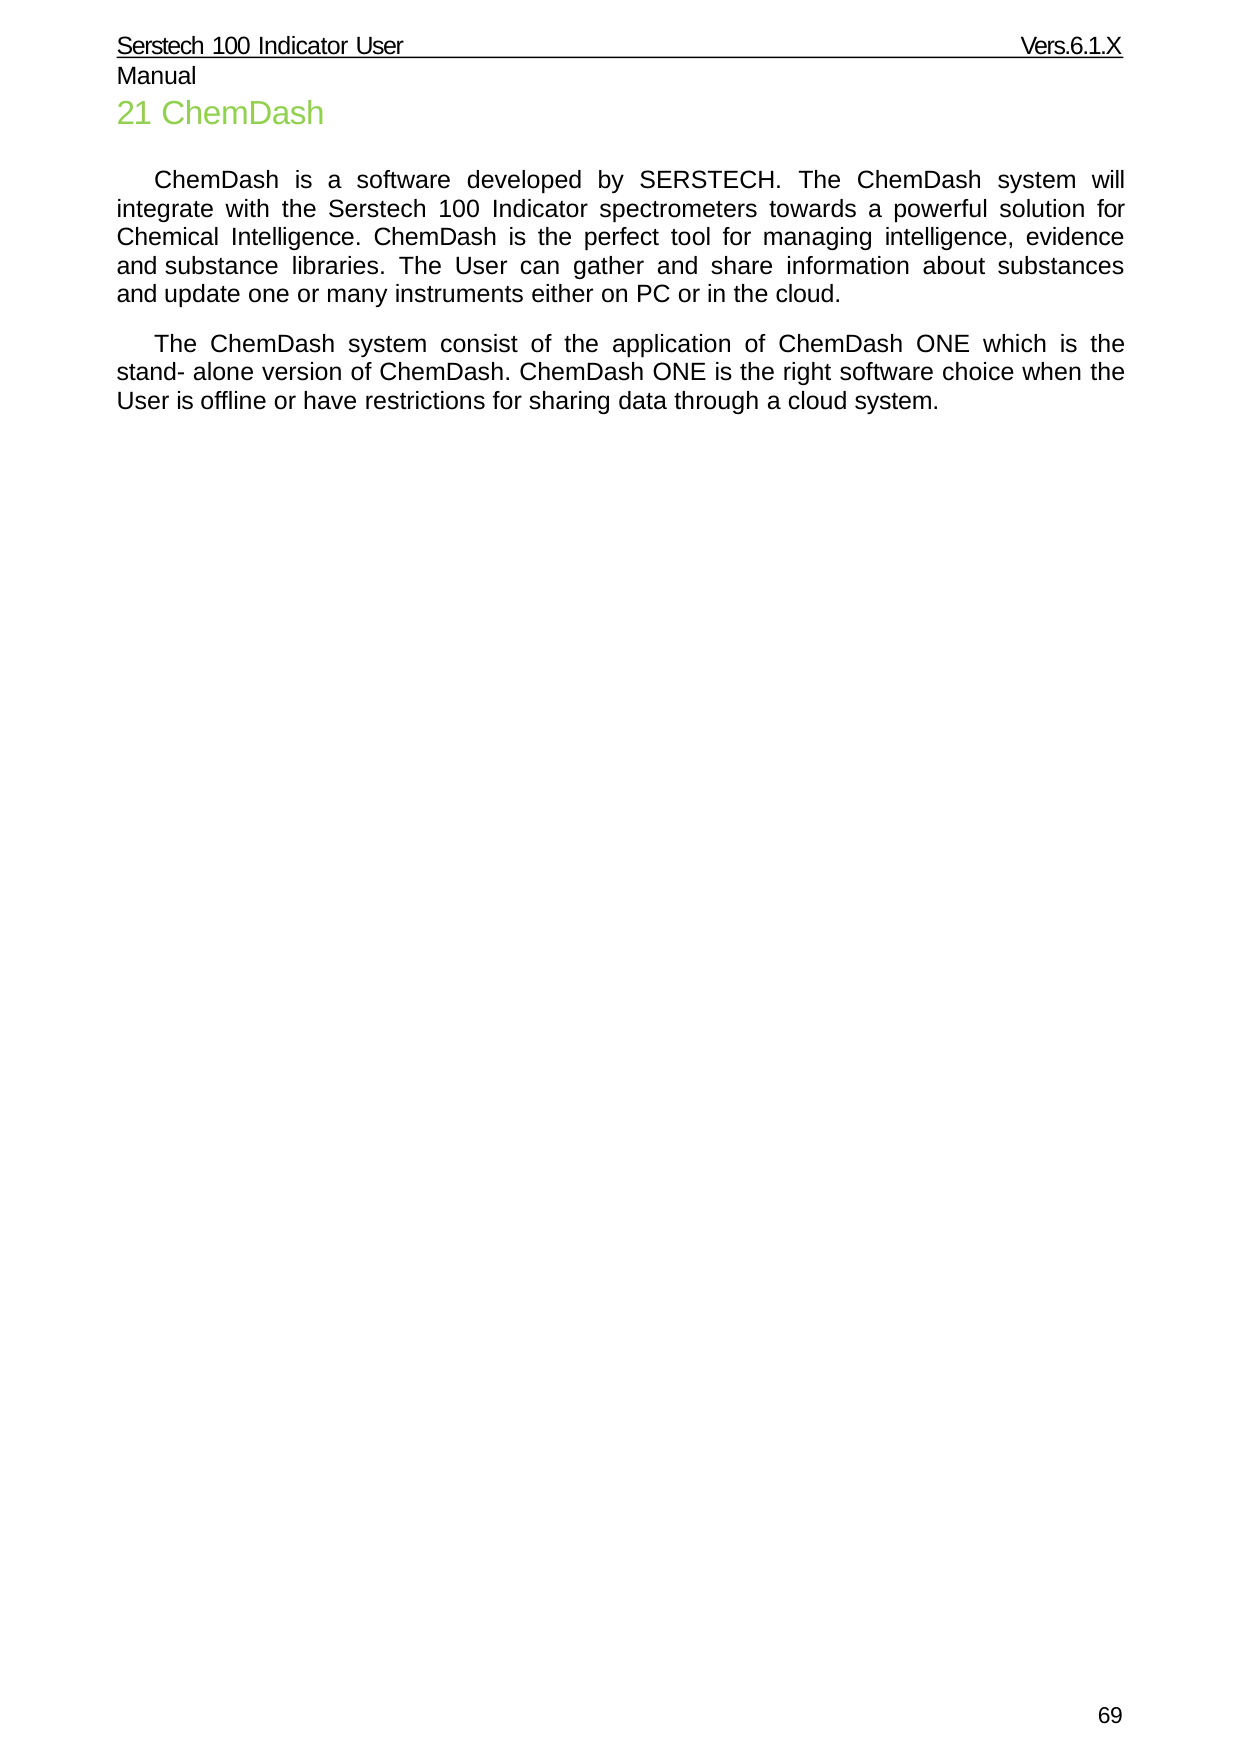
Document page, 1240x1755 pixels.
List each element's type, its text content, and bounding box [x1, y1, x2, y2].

slide_number 10 [1095, 1700, 1133, 1755]
text_box 21 ChemDash ChemDash is a software developed by SERSTECH. The ChemDash system will integrate with the Serstech 100 Indicator spectrometers towards a powerful solution for Chemical Intelligence. ChemDash is the perfect tool for managing intelligence, evidence and substance libraries. The User can gather and share information about substances and update one or many instruments either on PC or in the cloud. The ChemDash system consist of the application of ChemDash ONE which is the stand- alone version of ChemDash. ChemDash ONE is the right software choice when the User is offline or have restrictions for sharing data through a cloud system. [114, 89, 1127, 415]
text_box Vers.6.1.X [1018, 27, 1125, 59]
text_box Serstech 100 Indicator User Manual [114, 27, 482, 89]
